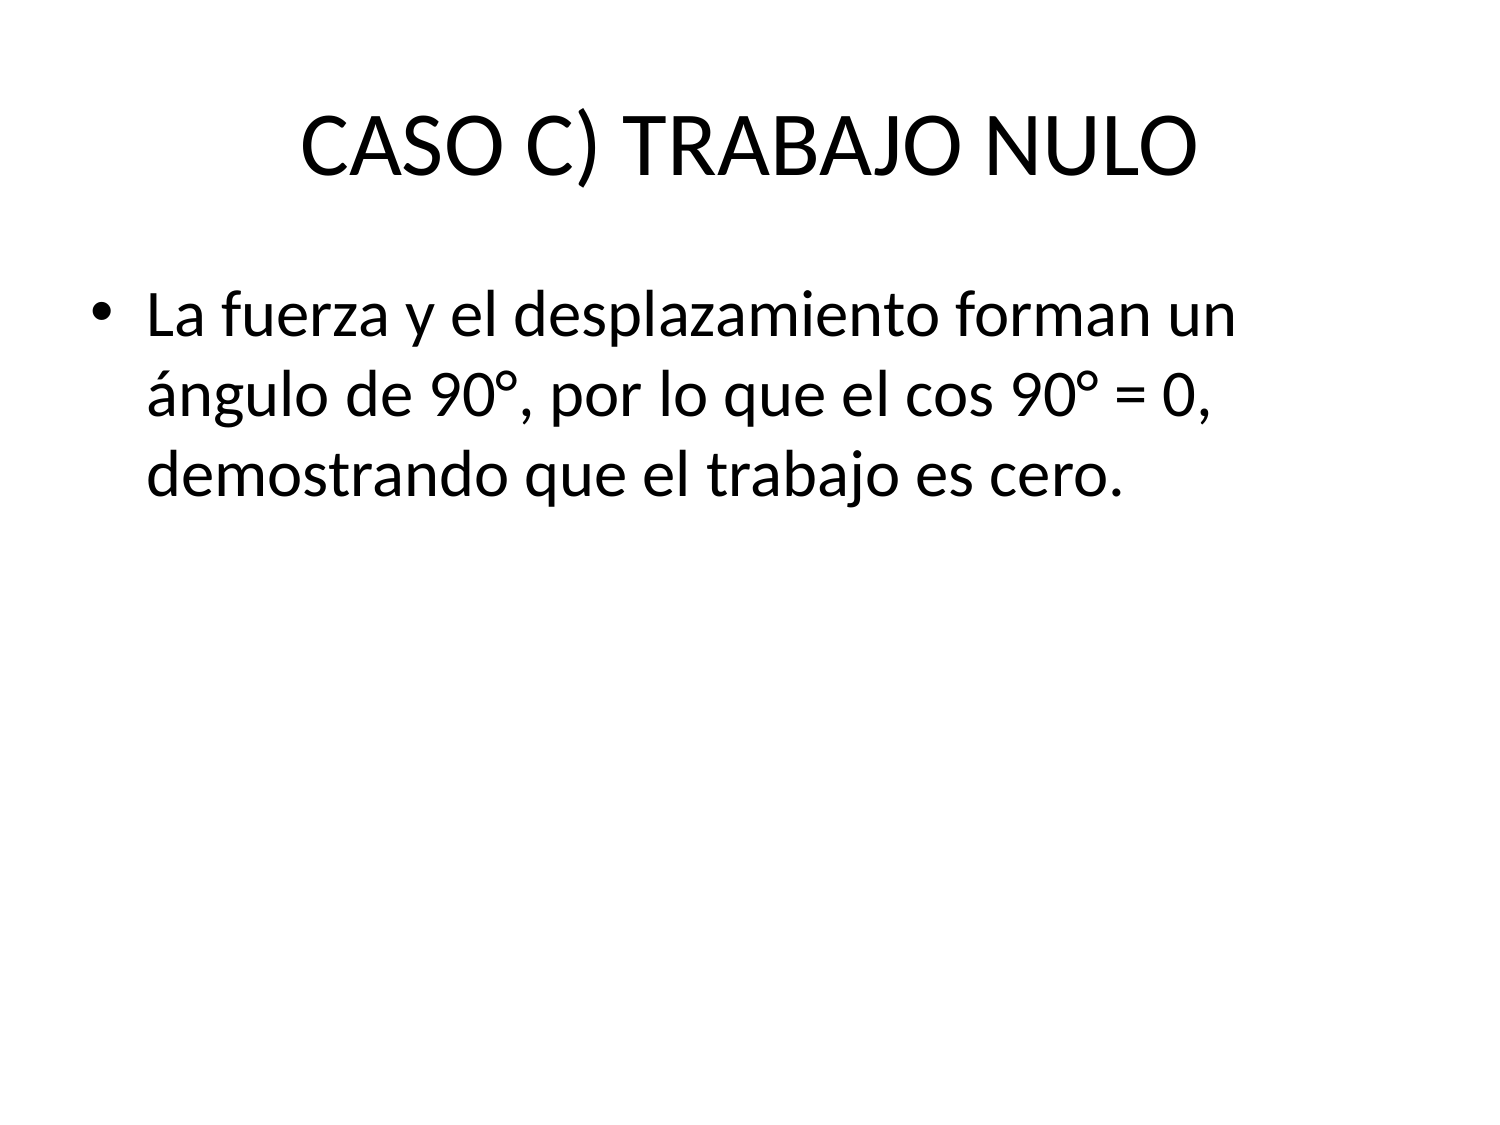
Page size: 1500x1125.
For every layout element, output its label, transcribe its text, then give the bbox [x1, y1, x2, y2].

title CASO C) TRABAJO NULO [75, 45, 1425, 233]
list La fuerza y el desplazamiento forman un ángulo de 90°, por lo que el cos 90° = 0, demostrando que el trabajo es cero. [75, 262, 1425, 1005]
